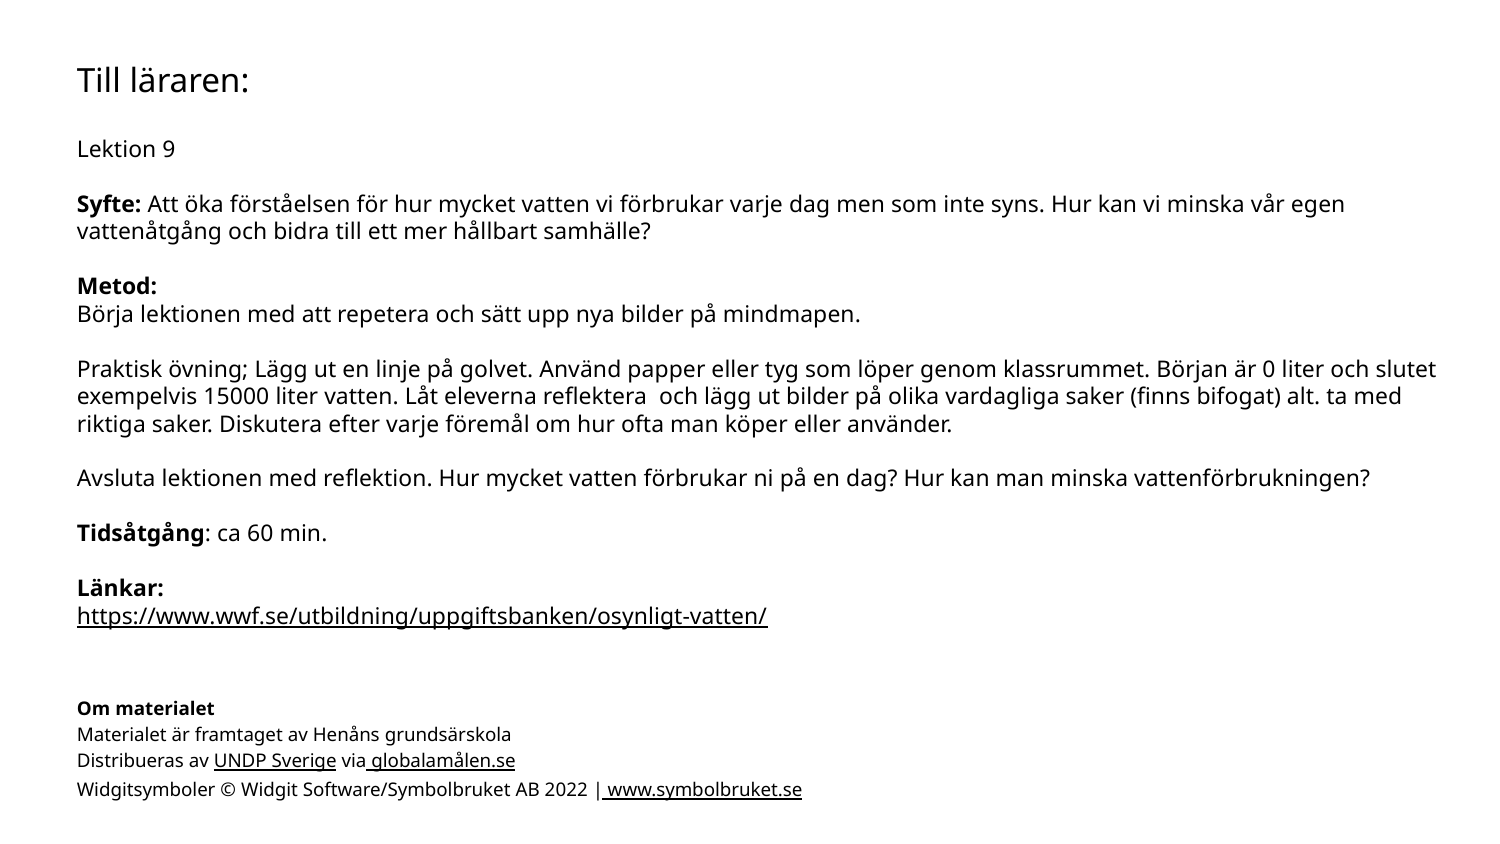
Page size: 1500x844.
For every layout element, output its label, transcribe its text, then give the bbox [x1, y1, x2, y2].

text_box Till läraren: Lektion 9 Syfte: Att öka förståelsen för hur mycket vatten vi förbrukar varje dag men som inte syns. Hur kan vi minska vår egen vattenåtgång och bidra till ett mer hållbart samhälle? Metod: Börja lektionen med att repetera och sätt upp nya bilder på mindmapen. Praktisk övning; Lägg ut en linje på golvet. Använd papper eller tyg som löper genom klassrummet. Början är 0 liter och slutet exempelvis 15000 liter vatten. Låt eleverna reflektera och lägg ut bilder på olika vardagliga saker (finns bifogat) alt. ta med riktiga saker. Diskutera efter varje föremål om hur ofta man köper eller använder. Avsluta lektionen med reflektion. Hur mycket vatten förbrukar ni på en dag? Hur kan man minska vattenförbrukningen? Tidsåtgång: ca 60 min. Länkar: https://www.wwf.se/utbildning/uppgiftsbanken/osynligt-vatten/ Om materialet Materialet är framtaget av Henåns grundsärskola Distribueras av UNDP Sverige via globalamålen.se Widgitsymboler © Widgit Software/Symbolbruket AB 2022 | www.symbolbruket.se [61, 44, 1454, 819]
